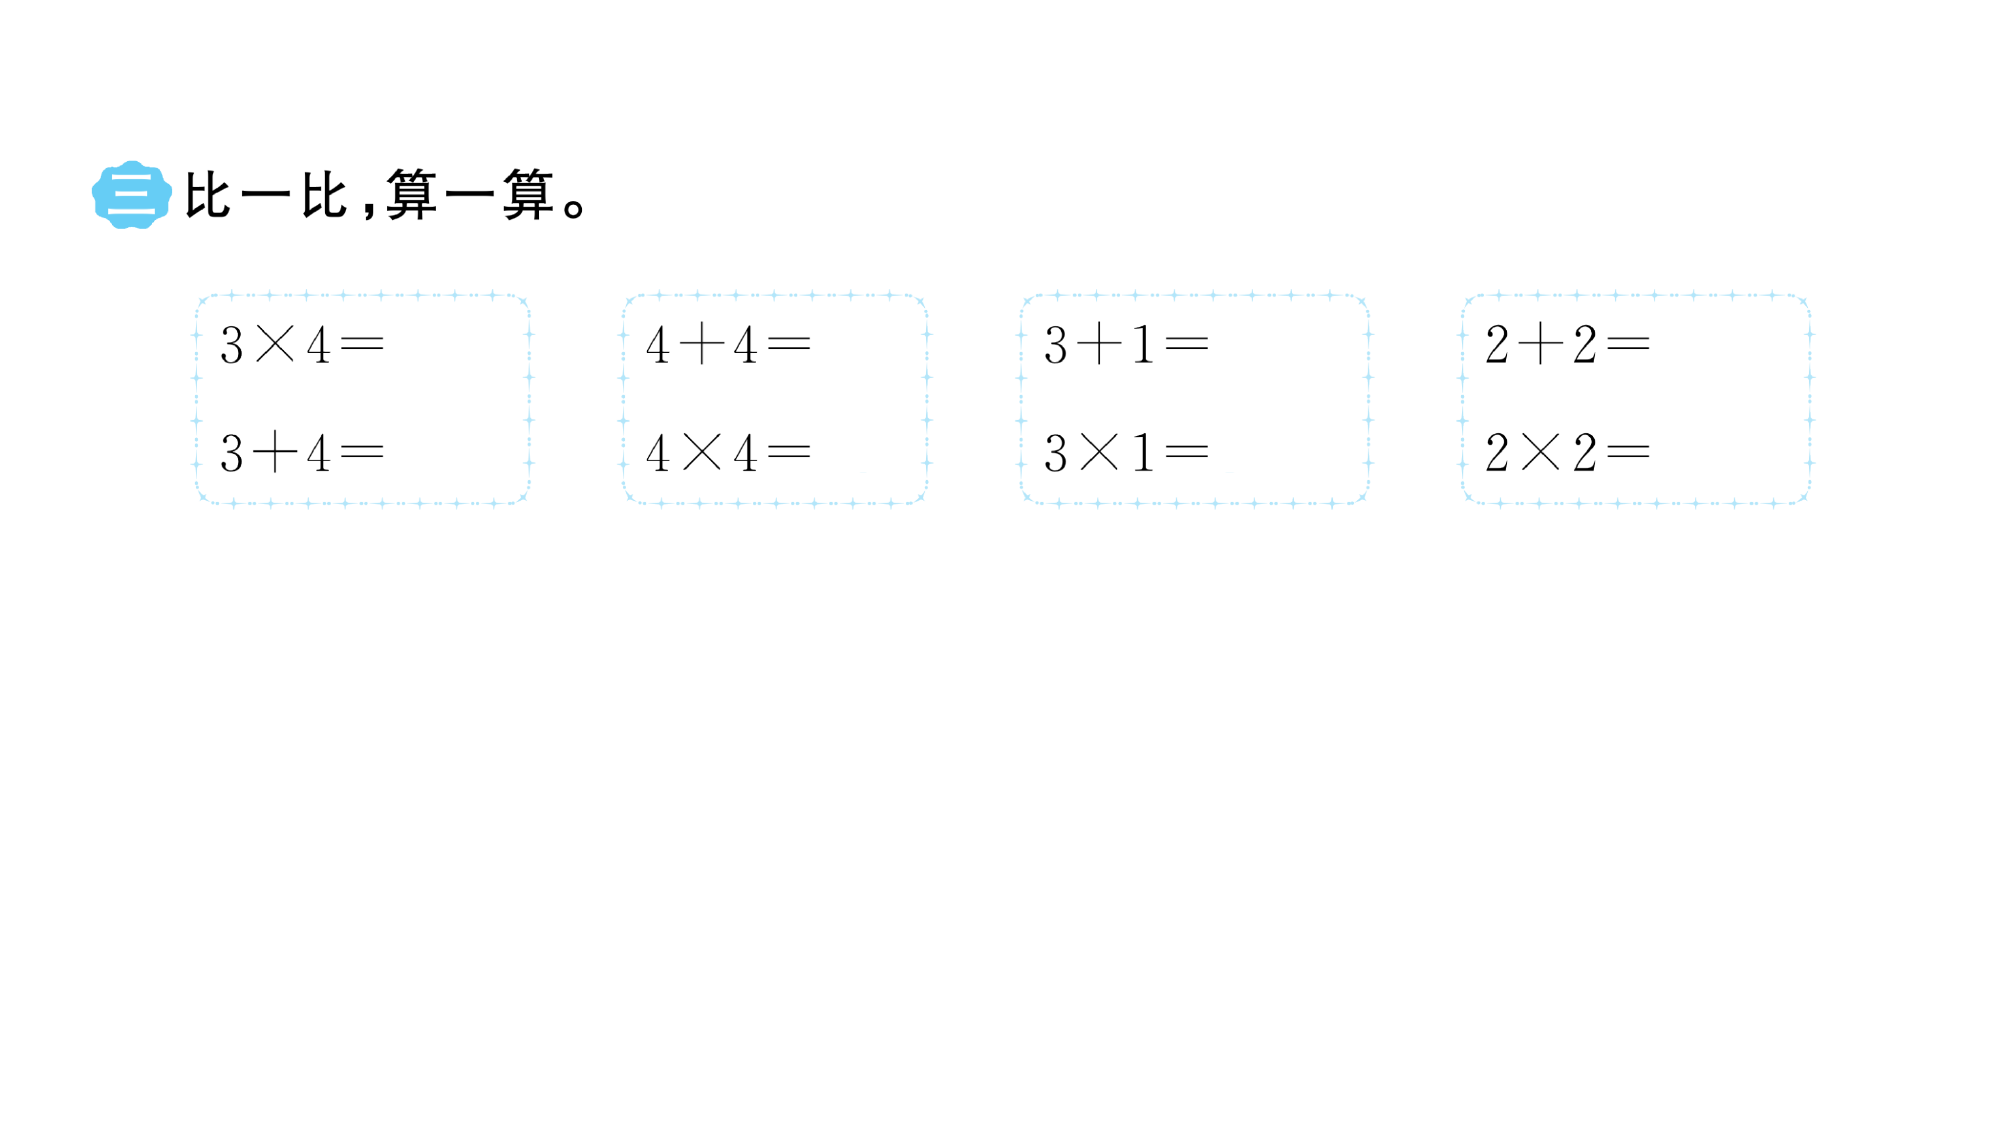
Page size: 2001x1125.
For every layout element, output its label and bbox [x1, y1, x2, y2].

picture [88, 118, 1979, 542]
